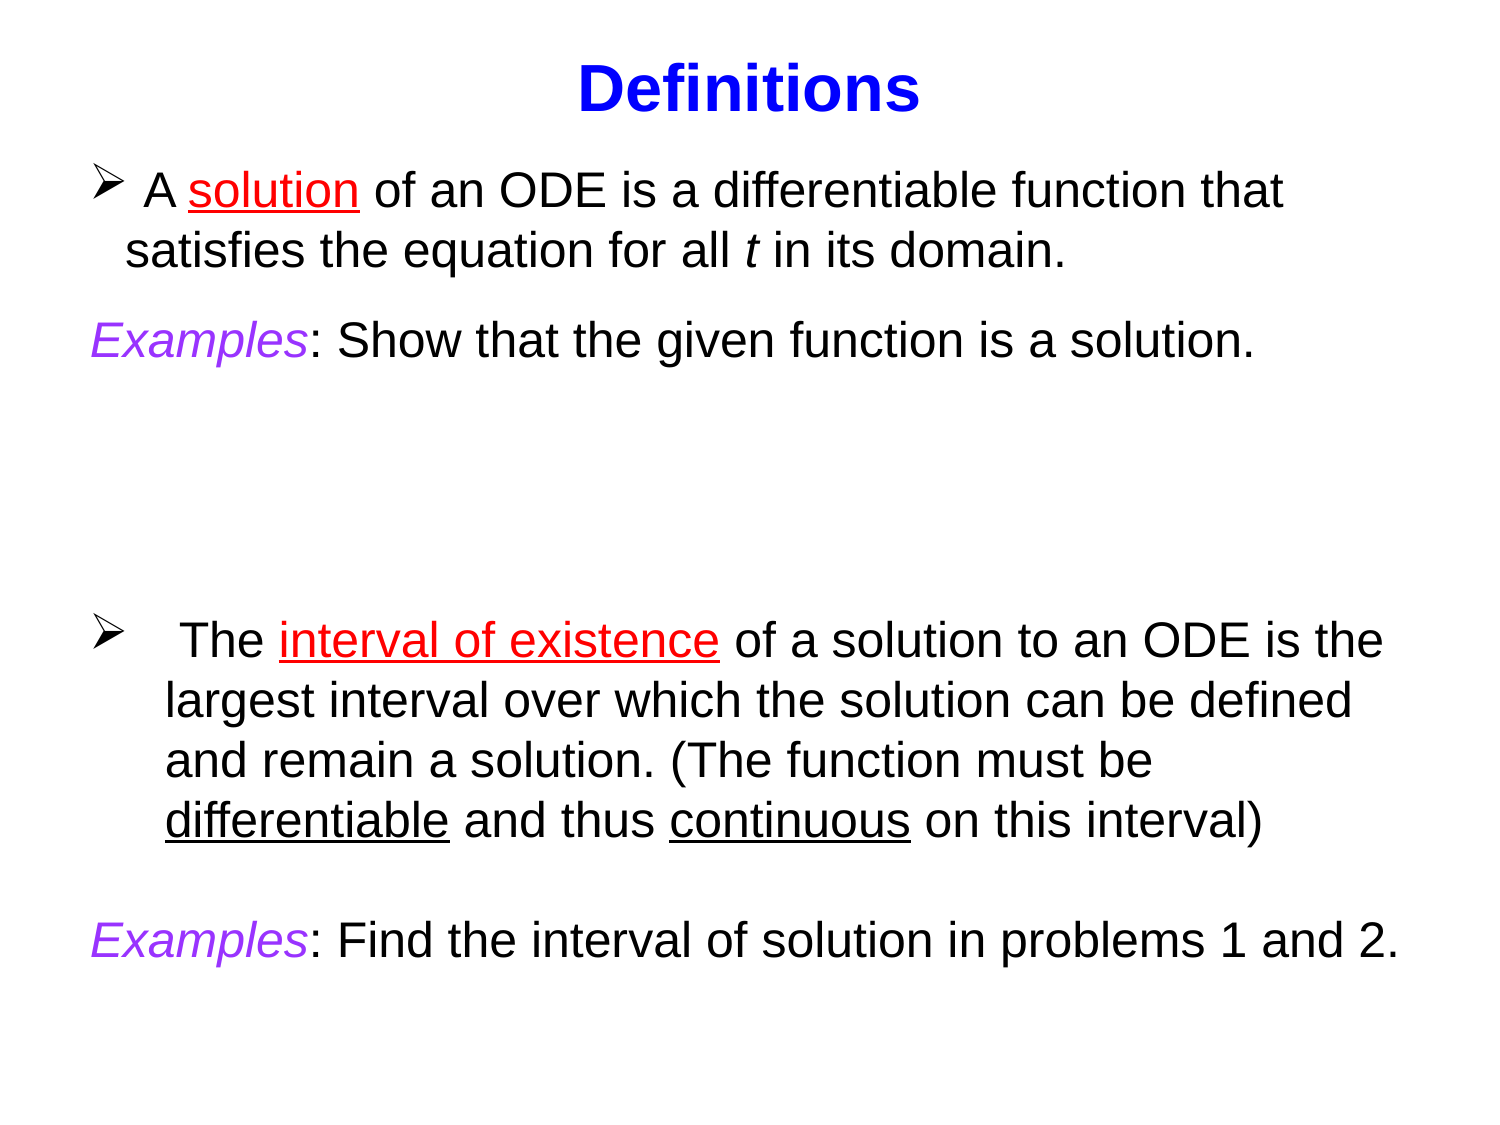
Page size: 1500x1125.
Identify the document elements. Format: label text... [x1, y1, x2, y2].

text_box Definitions [562, 37, 1057, 133]
